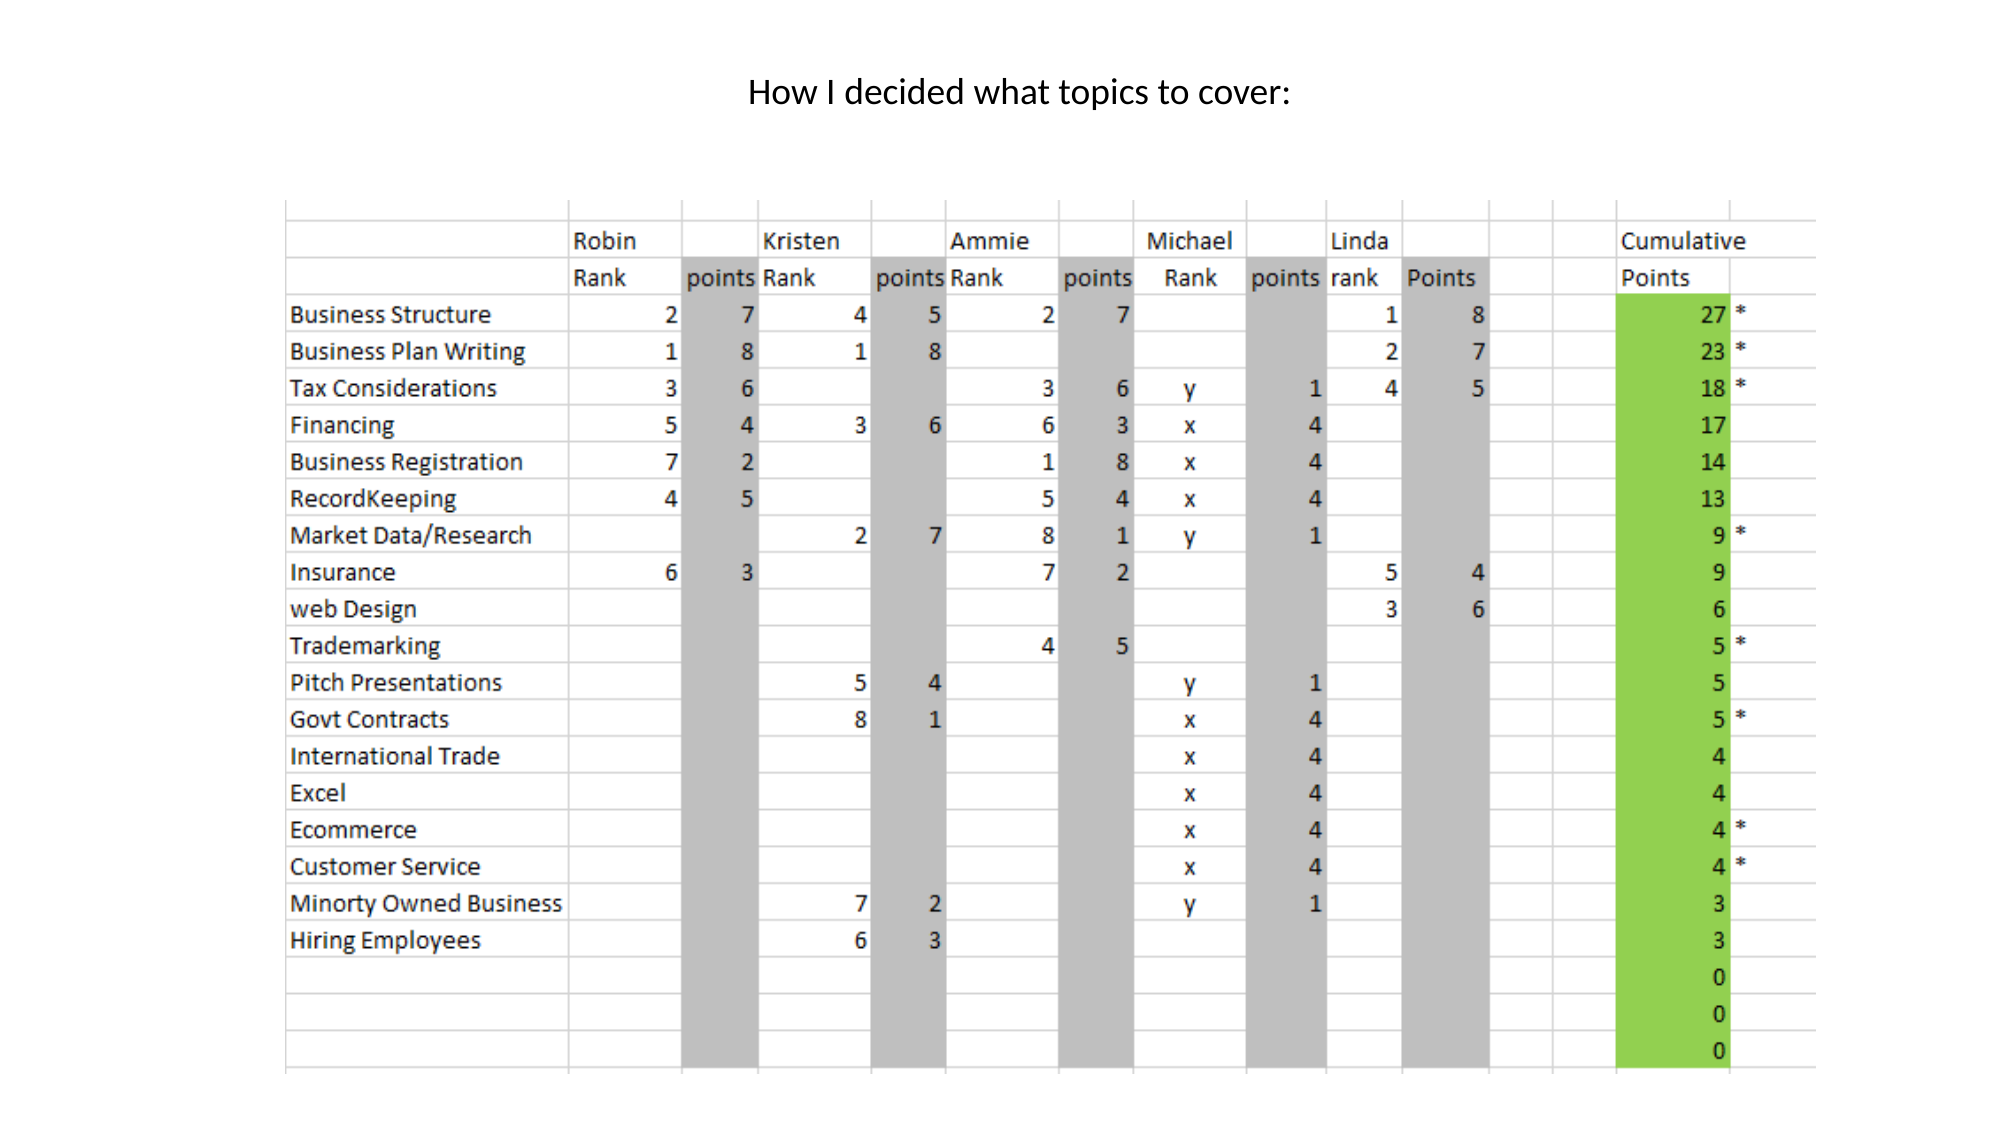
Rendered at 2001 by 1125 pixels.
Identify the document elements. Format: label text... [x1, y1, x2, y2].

picture [284, 200, 1816, 1075]
text_box How I decided what topics to cover: [164, 59, 1875, 120]
